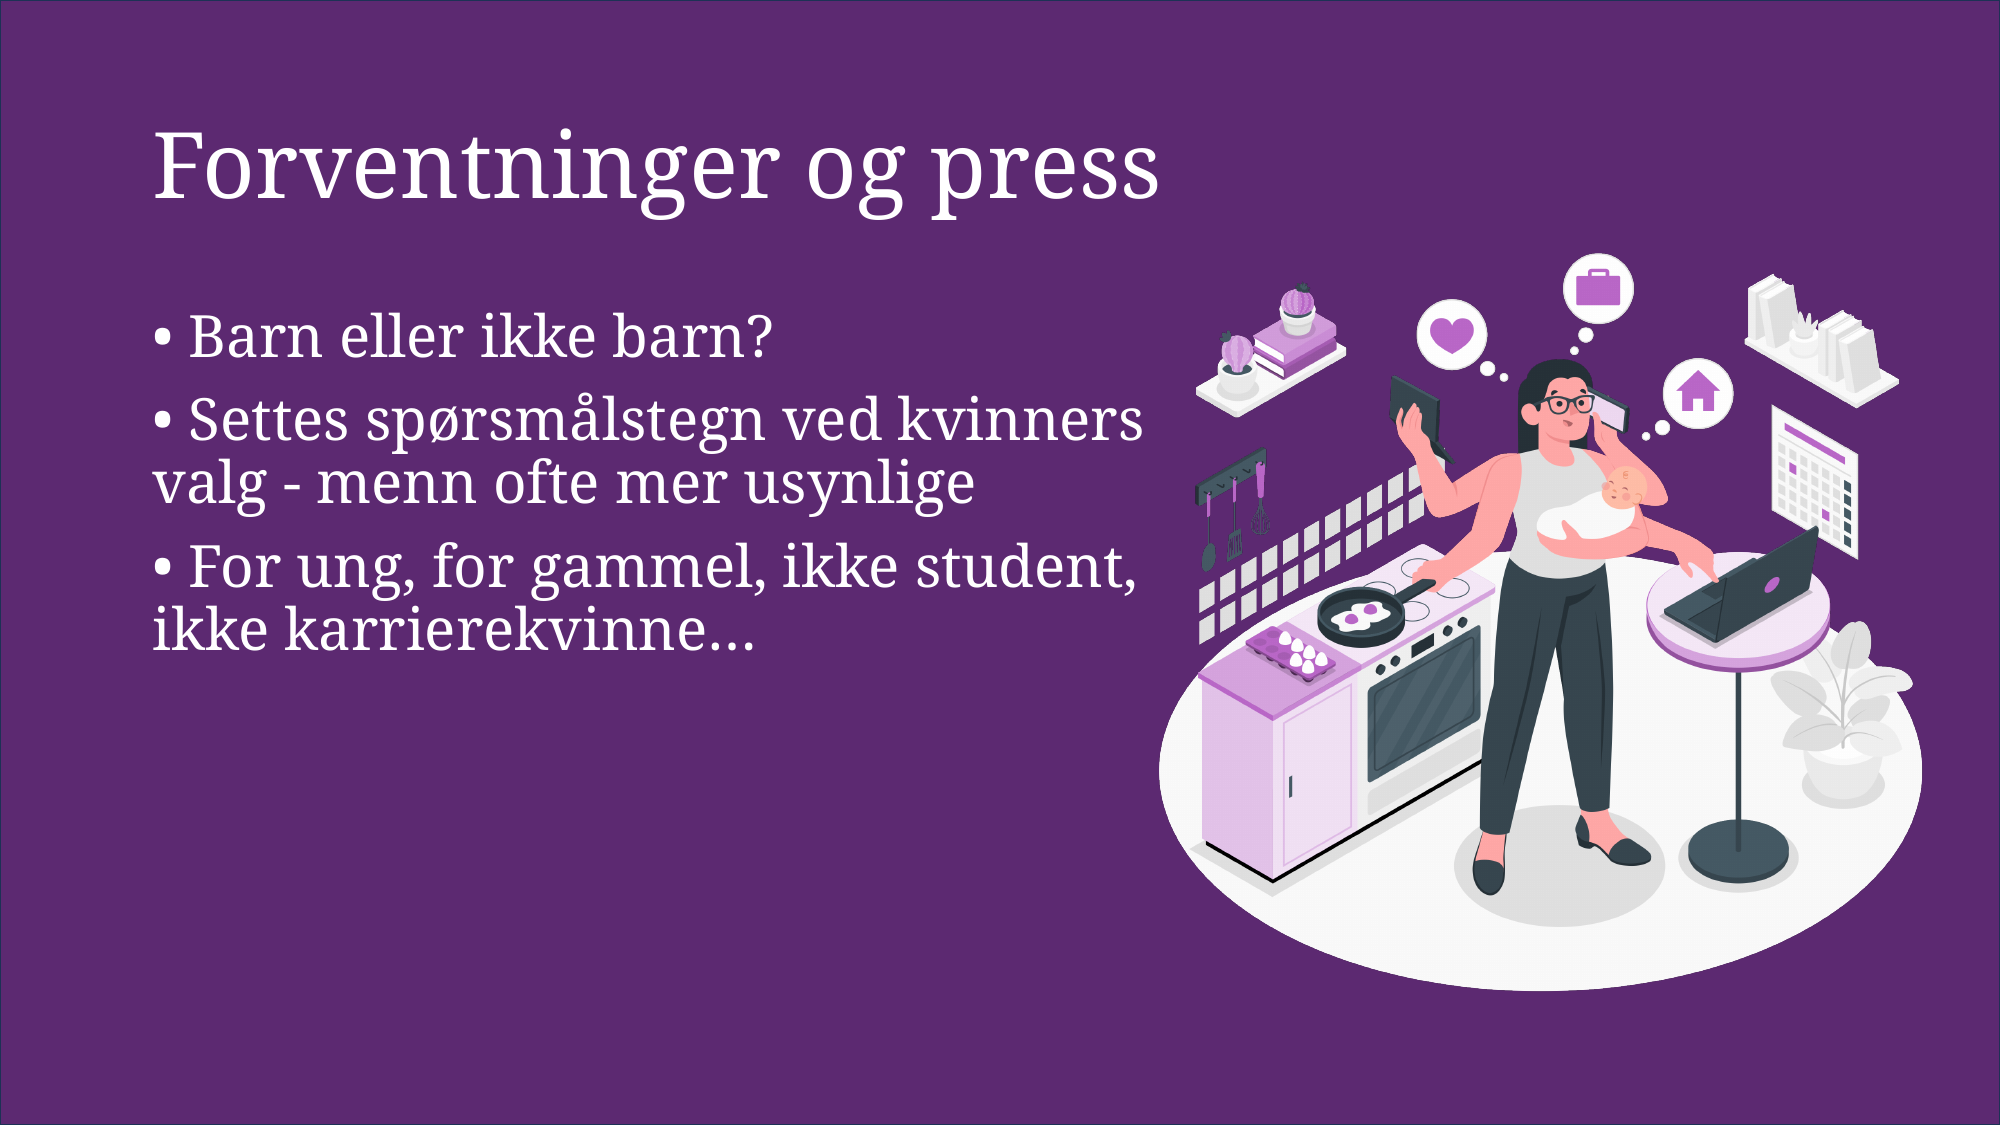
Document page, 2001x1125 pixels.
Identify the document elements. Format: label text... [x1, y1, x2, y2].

title Forventninger og press [137, 59, 1863, 278]
list • Barn eller ikke barn? • Settes spørsmålstegn ved kvinners valg - menn ofte mer usynlige • For ung, for gammel, ikke student, ikke karrierekvinne… [137, 299, 1195, 1014]
picture [1149, 217, 1932, 1000]
text_box [0, 0, 2000, 1125]
